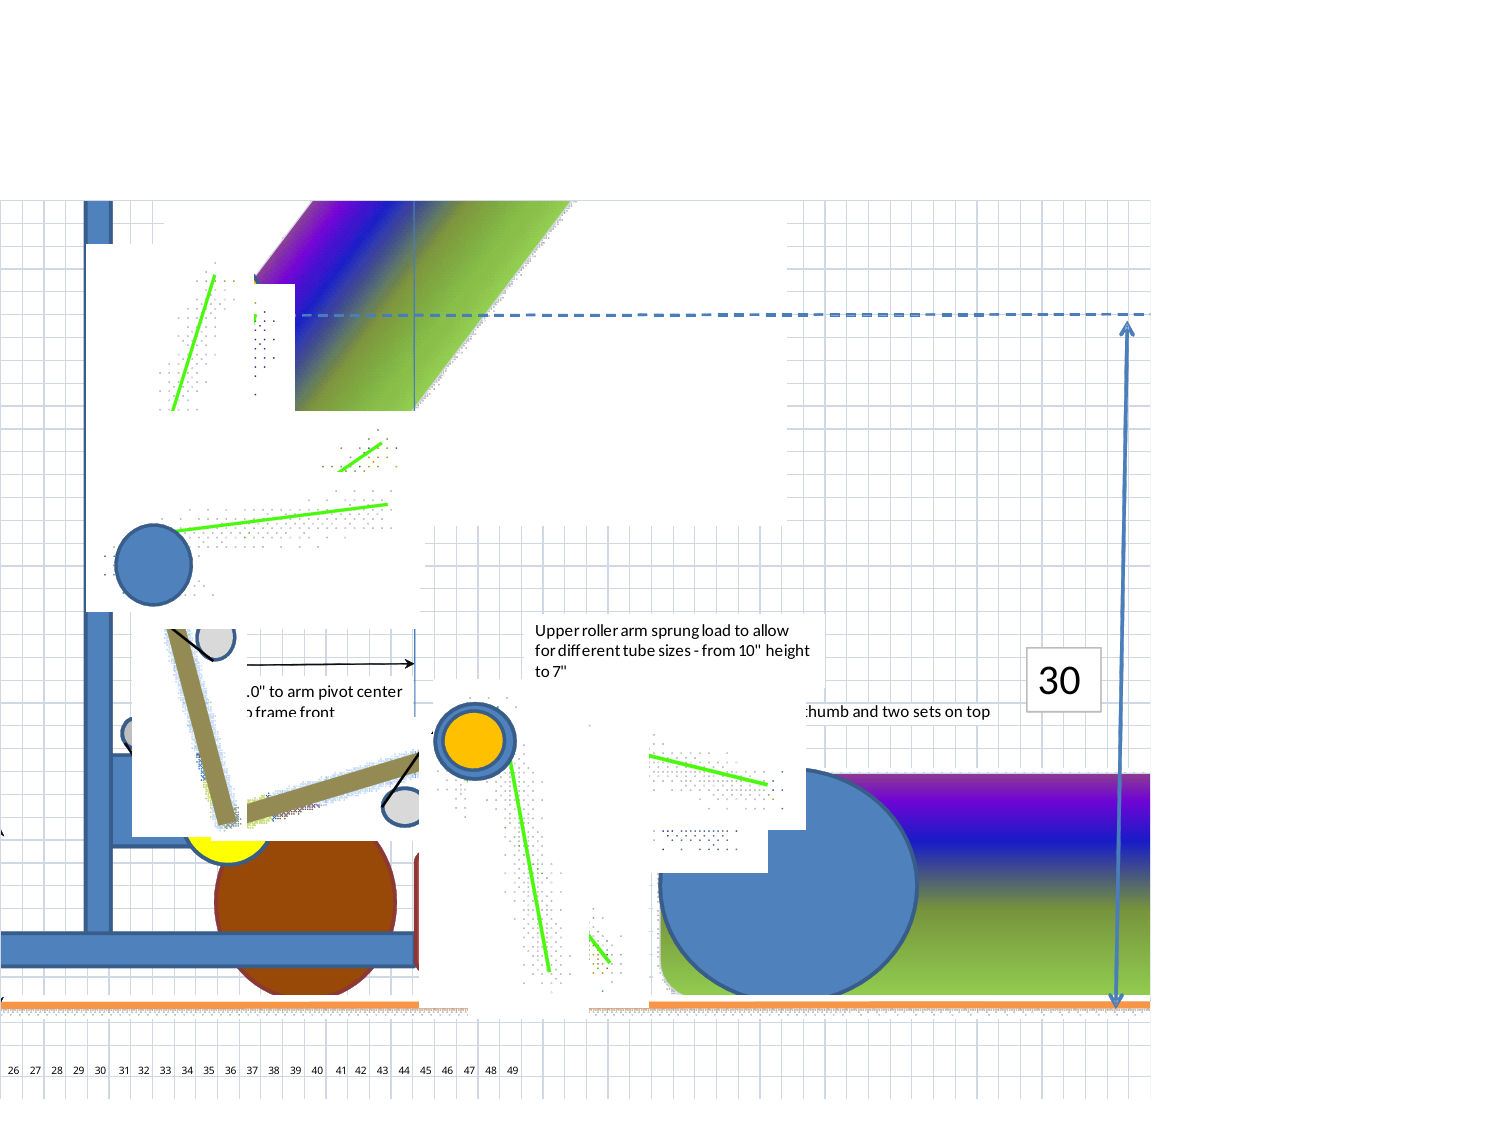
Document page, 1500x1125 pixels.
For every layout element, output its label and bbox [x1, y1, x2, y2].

picture [0, 199, 1152, 1101]
